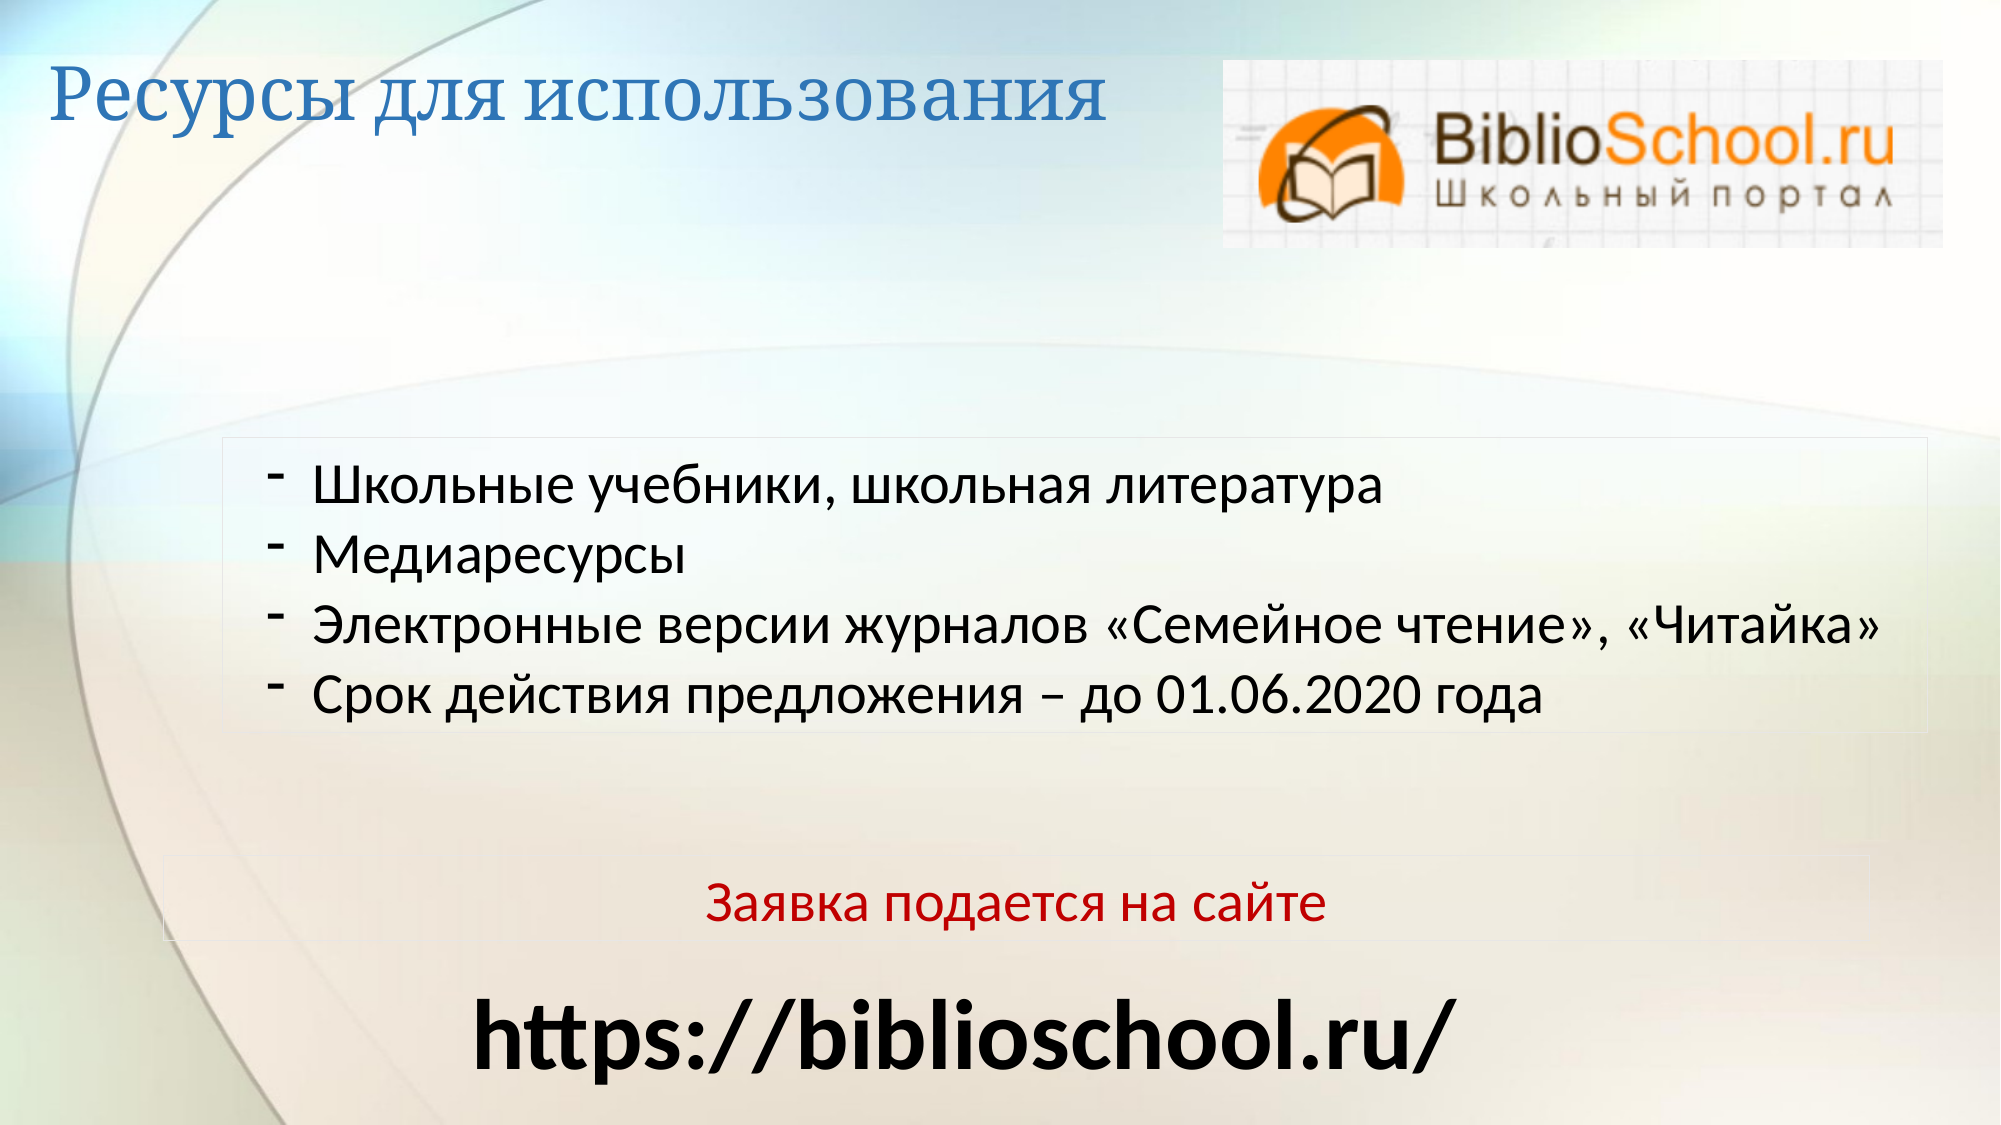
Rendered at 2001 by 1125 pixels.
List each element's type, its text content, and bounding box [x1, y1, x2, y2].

text_box https://biblioschool.ru/ [456, 961, 1473, 1097]
text_box Школьные учебники, школьная литература Медиаресурсы Электронные версии журналов «Семейное чтение», «Читайка» Срок действия предложения – до 01.06.2020 года [222, 437, 1928, 733]
text_box Заявка подается на сайте [163, 855, 1870, 941]
title Ресурсы для использования [33, 26, 1711, 155]
picture [0, 0, 2001, 1125]
